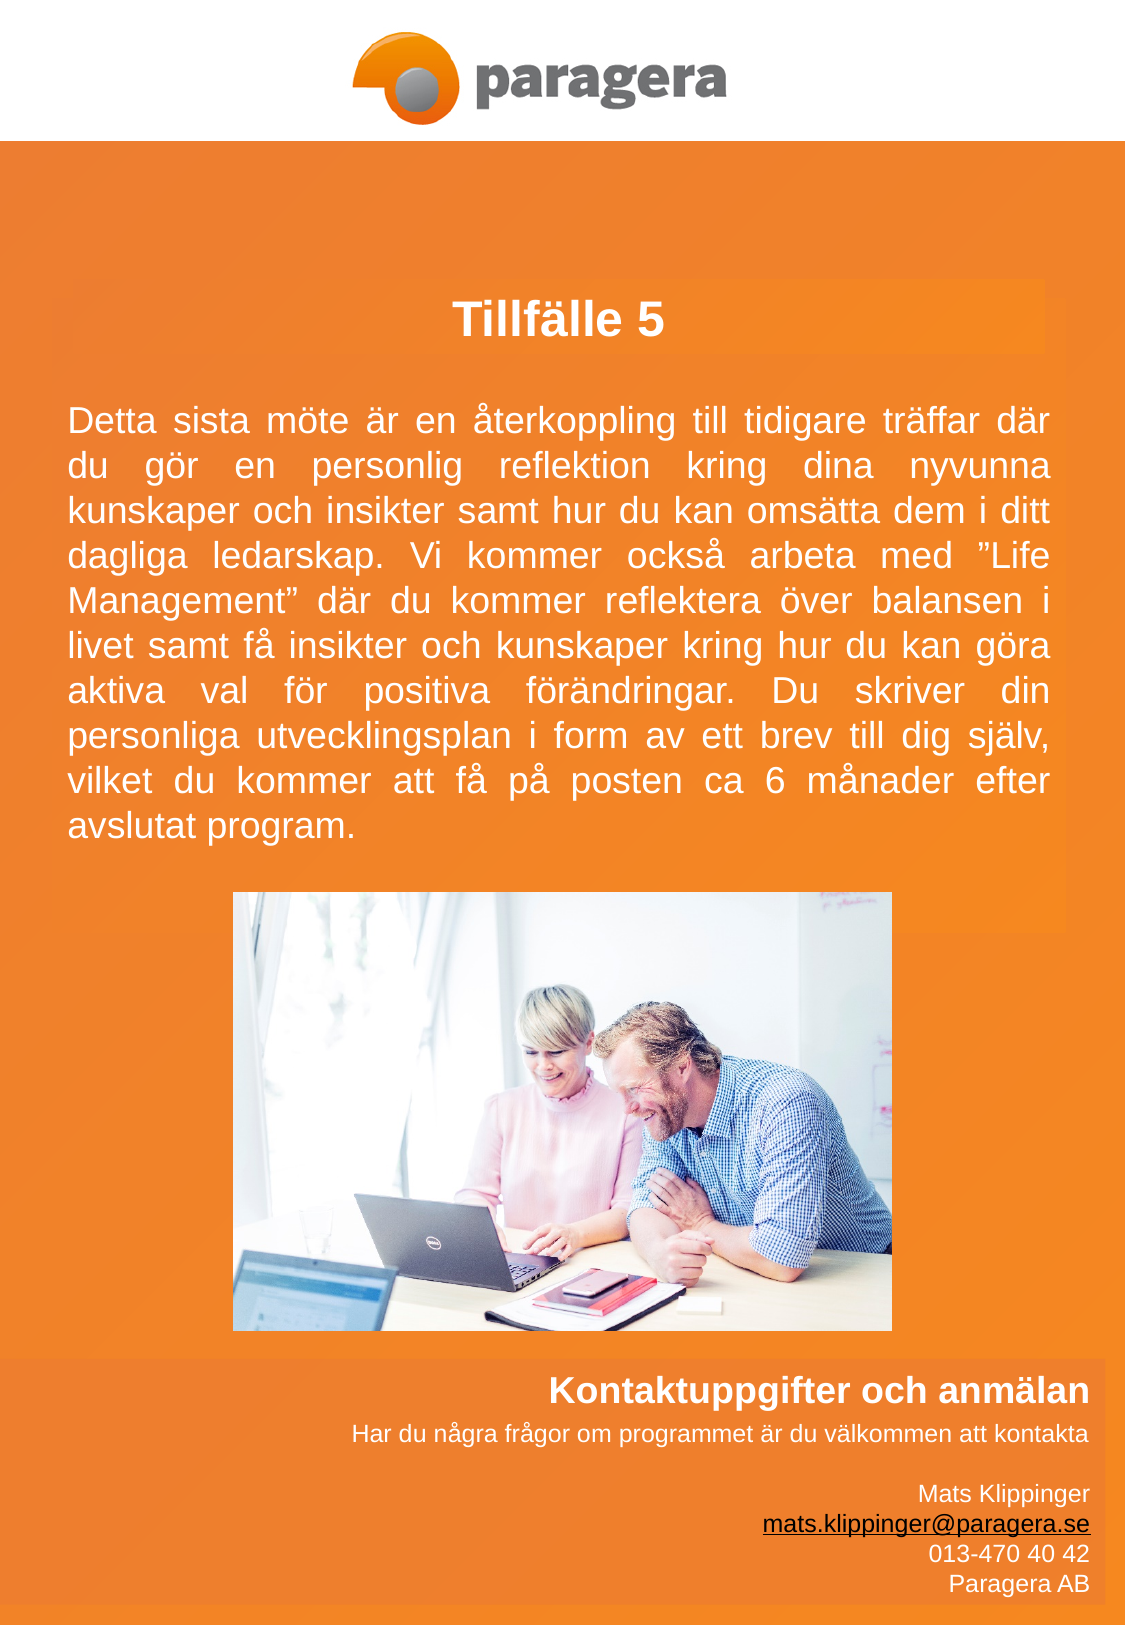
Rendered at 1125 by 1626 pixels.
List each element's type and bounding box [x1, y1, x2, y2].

picture [233, 892, 892, 1331]
text_box [0, 141, 1125, 1625]
picture [344, 27, 740, 129]
